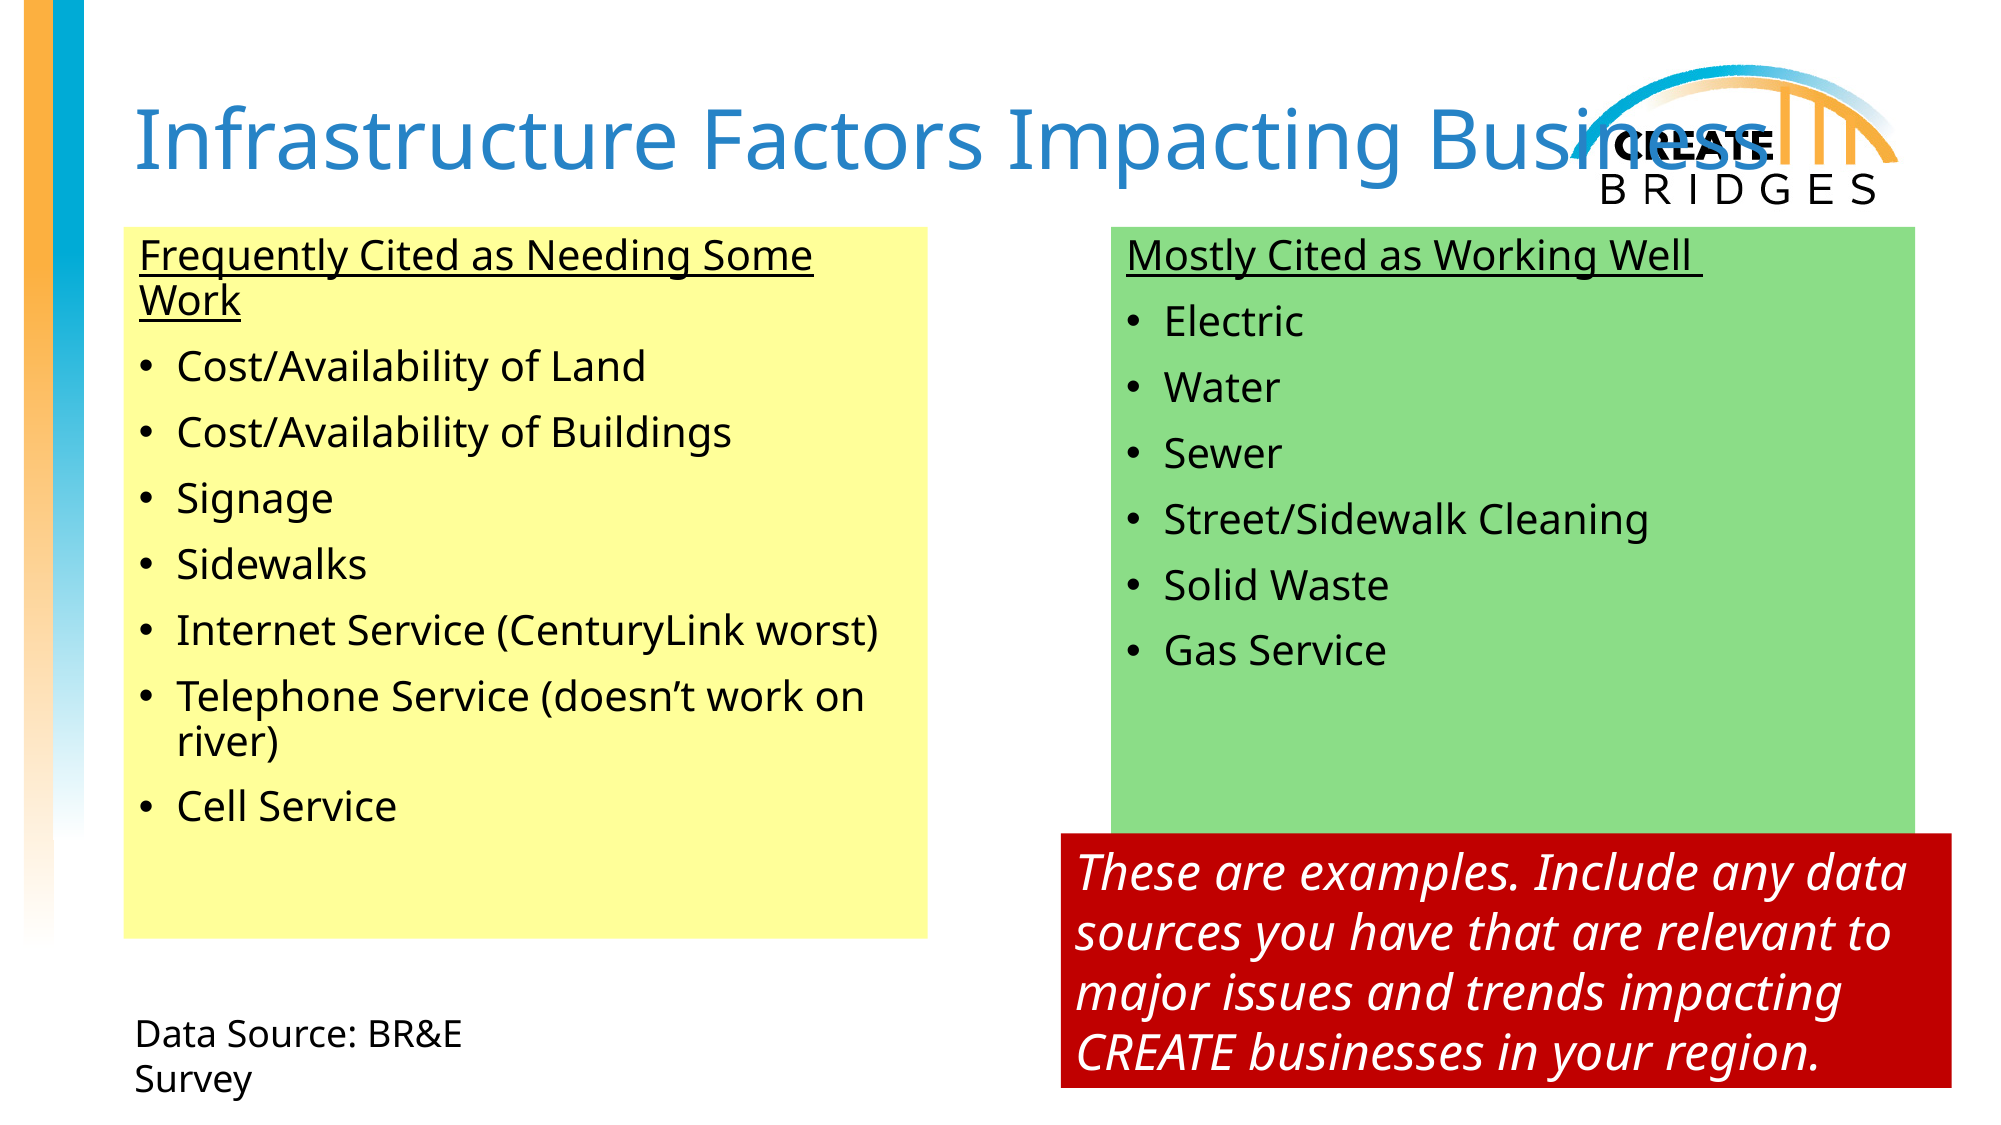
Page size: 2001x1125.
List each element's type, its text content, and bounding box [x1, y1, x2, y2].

title Infrastructure Factors Impacting Business [119, 34, 1952, 252]
text_box Data Source: BR&E Survey [119, 1002, 580, 1107]
list Frequently Cited as Needing Some Work Cost/Availability of Land Cost/Availability of Buildings Signage Sidewalks Internet Service (CenturyLink worst) Telephone Service (doesn’t work on river) Cell Service [123, 226, 928, 939]
list Mostly Cited as Working Well Electric Water Sewer Street/Sidewalk Cleaning Solid Waste Gas Service [1111, 226, 1916, 833]
text_box These are examples. Include any data sources you have that are relevant to major issues and trends impacting CREATE businesses in your region. [1060, 833, 1952, 1088]
